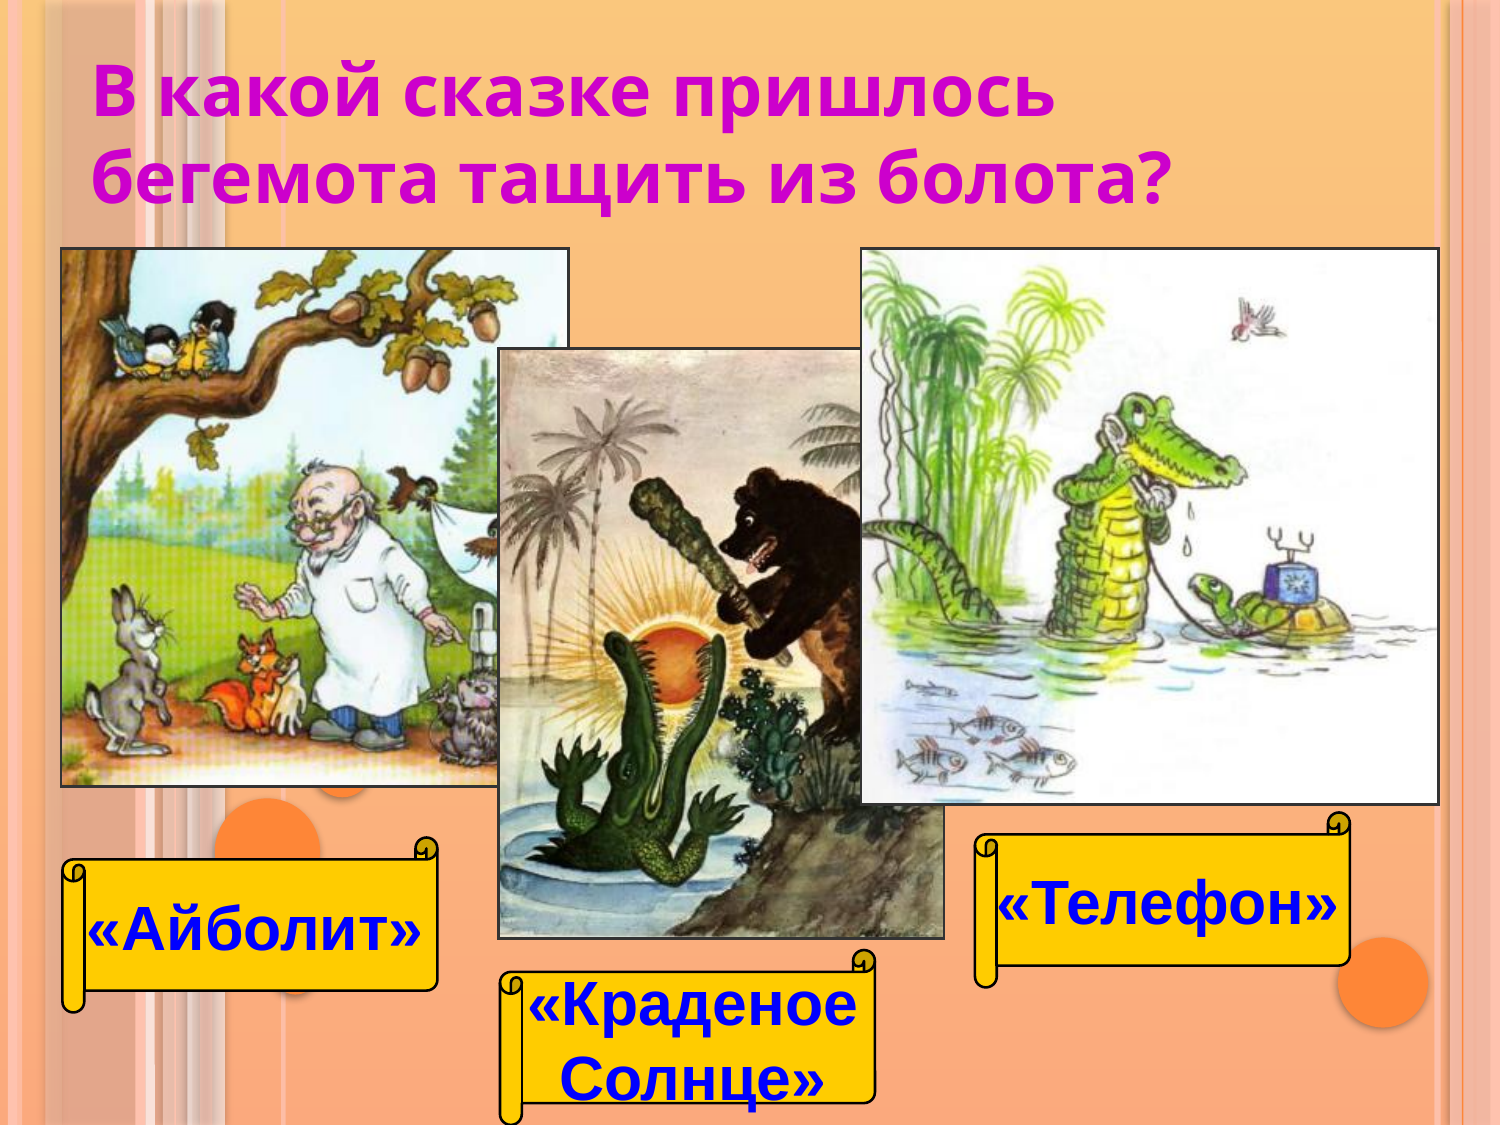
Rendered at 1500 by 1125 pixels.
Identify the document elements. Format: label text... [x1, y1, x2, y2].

text_box «Краденое Солнце» [499, 950, 875, 1125]
picture [61, 249, 1438, 938]
text_box «Телефон» [974, 813, 1350, 988]
text_box «Айболит» [62, 837, 438, 1013]
title В какой сказке пришлось бегемота тащить из болота? [75, 37, 1425, 225]
